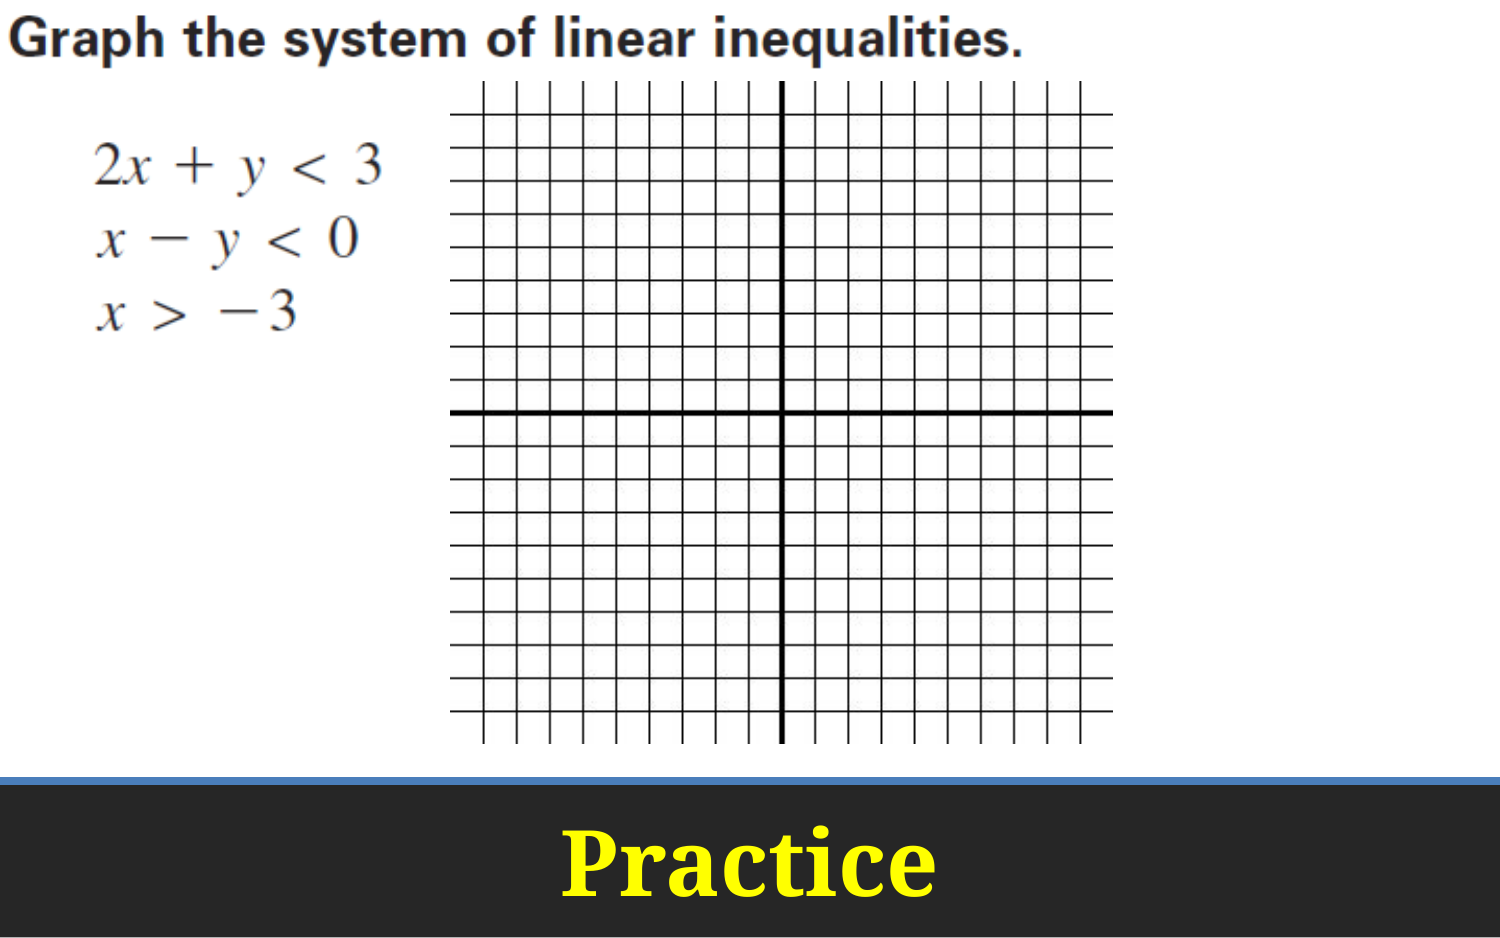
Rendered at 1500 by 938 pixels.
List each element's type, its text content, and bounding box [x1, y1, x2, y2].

picture [74, 118, 392, 349]
title Practice [75, 781, 1425, 938]
picture [449, 80, 1113, 744]
picture [0, 0, 1038, 76]
